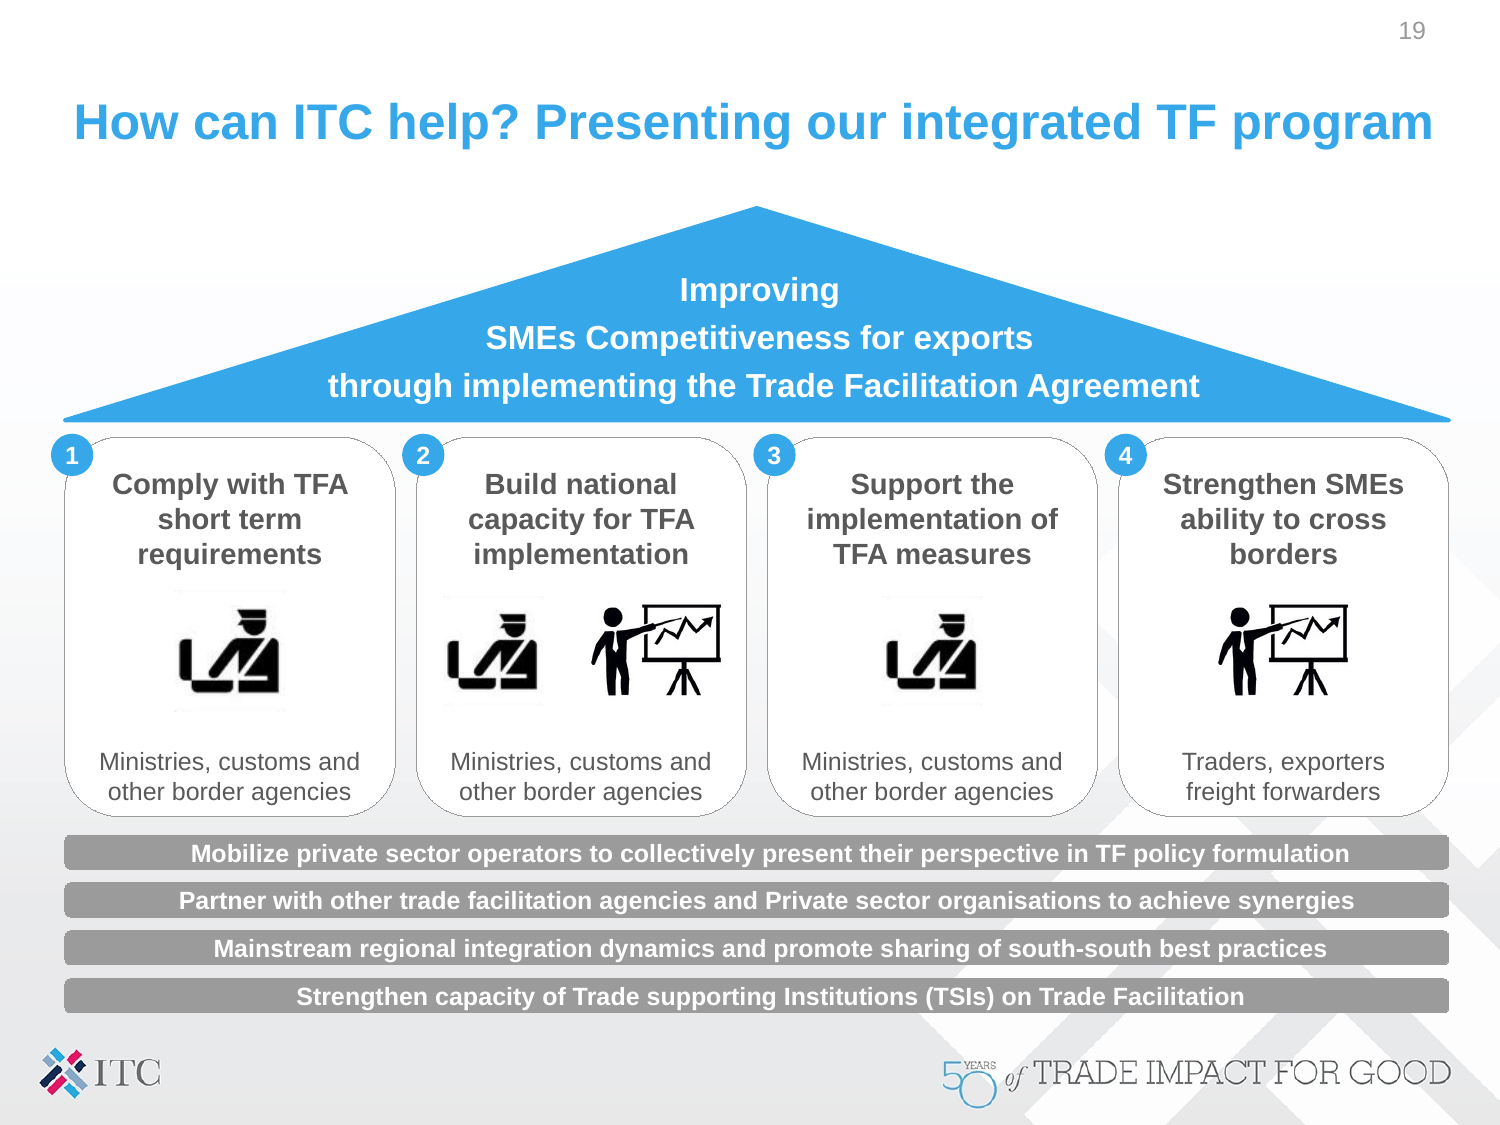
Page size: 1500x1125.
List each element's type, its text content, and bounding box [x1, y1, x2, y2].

text_box Strengthen SMEs ability to cross borders [1118, 437, 1449, 817]
text_box 4 [1104, 433, 1147, 477]
title How can ITC help? Presenting our integrated TF program [58, 81, 1466, 173]
text_box Mobilize private sector operators to collectively present their perspective in TF policy formulation [64, 835, 1449, 870]
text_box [755, 435, 1098, 817]
slide_number 19 [1335, 0, 1442, 60]
text_box [62, 353, 1452, 423]
text_box [606, 206, 908, 252]
text_box Mainstream regional integration dynamics and promote sharing of south-south best practices [64, 930, 1449, 965]
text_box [52, 435, 396, 817]
text_box Improving SMEs Competitiveness for exports through implementing the Trade Facilitation Agreement [277, 252, 1252, 412]
text_box Strengthen capacity of Trade supporting Institutions (TSIs) on Trade Facilitation [64, 978, 1449, 1013]
text_box Partner with other trade facilitation agencies and Private sector organisations to achieve synergies [64, 882, 1449, 918]
text_box Traders, exporters freight forwarders [1144, 745, 1423, 806]
picture [0, 0, 1500, 1125]
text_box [403, 435, 747, 817]
